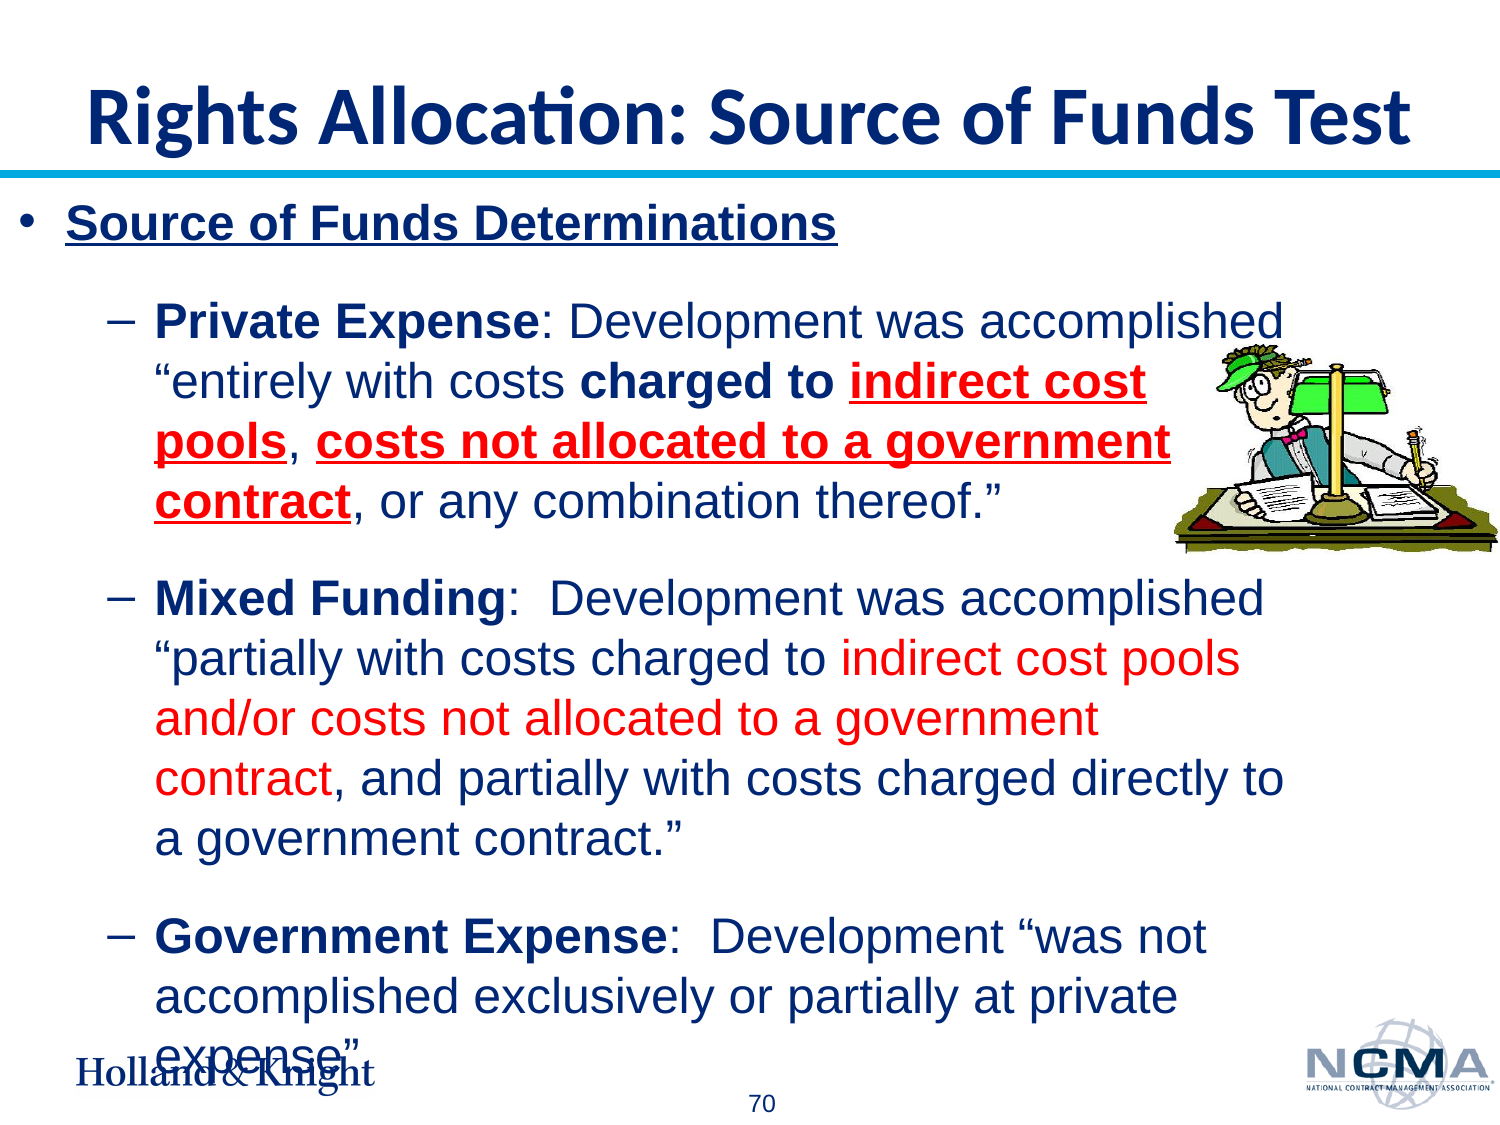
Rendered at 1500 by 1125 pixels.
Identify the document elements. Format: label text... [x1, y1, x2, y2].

slide_number 70 [634, 1084, 792, 1125]
title Rights Allocation: Source of Funds Test [0, 20, 1500, 169]
picture [74, 1055, 375, 1098]
picture [1300, 1003, 1500, 1125]
picture [1173, 344, 1500, 554]
list Source of Funds Determinations Private Expense: Development was accomplished “entirely with costs charged to indirect cost pools, costs not allocated to a government contract, or any combination thereof.” Mixed Funding: Development was accomplished “partially with costs charged to indirect cost pools and/or costs not allocated to a government contract, and partially with costs charged directly to a government contract.” Government Expense: Development “was not accomplished exclusively or partially at private expense” [18, 190, 1302, 1024]
